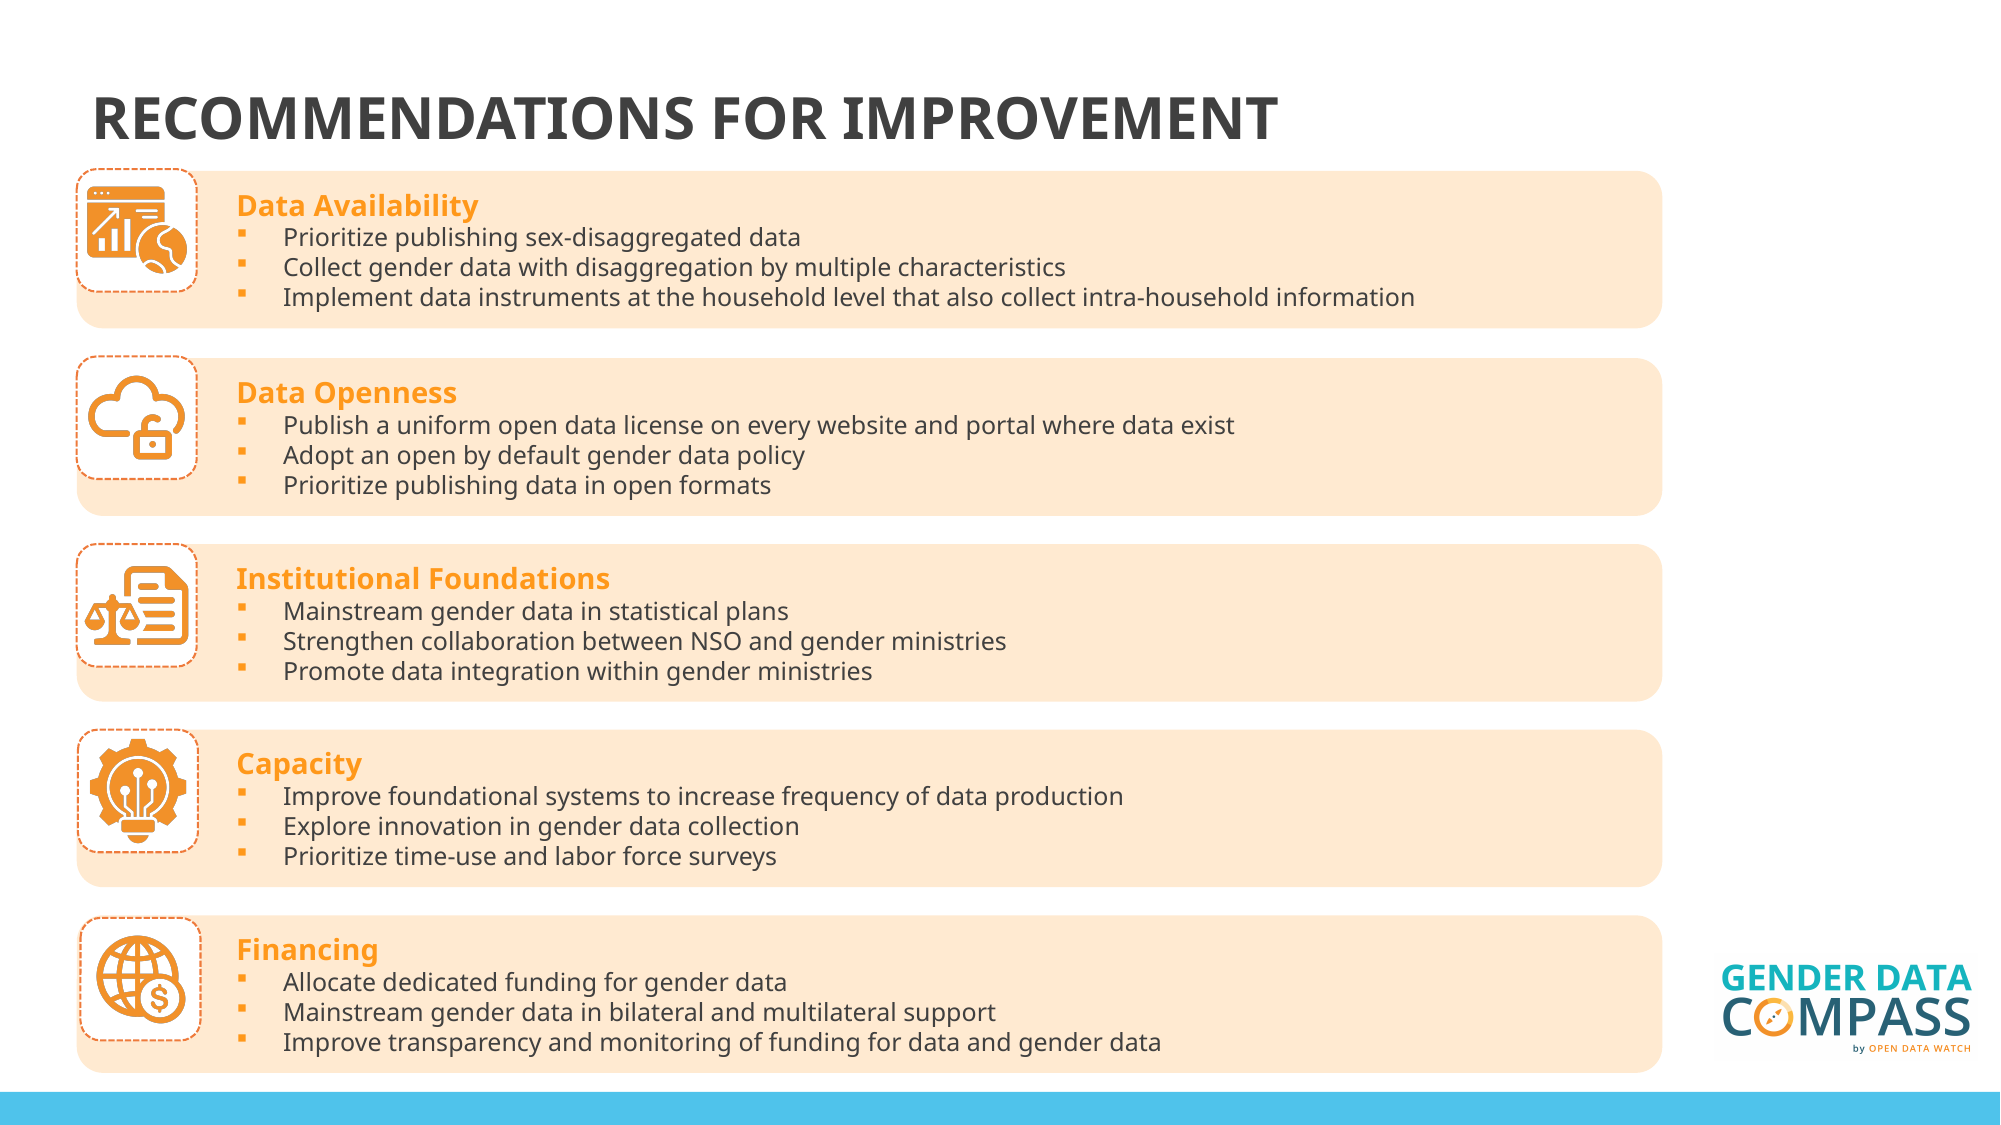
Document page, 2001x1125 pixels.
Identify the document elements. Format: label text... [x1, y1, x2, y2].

picture [1714, 953, 1978, 1061]
text_box [0, 1091, 2000, 1125]
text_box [76, 729, 1737, 888]
text_box RECOMMENDATIONS FOR IMPROVEMENT [76, 68, 1887, 172]
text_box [76, 356, 1737, 516]
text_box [76, 169, 1737, 329]
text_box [76, 544, 1737, 702]
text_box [76, 915, 1737, 1073]
